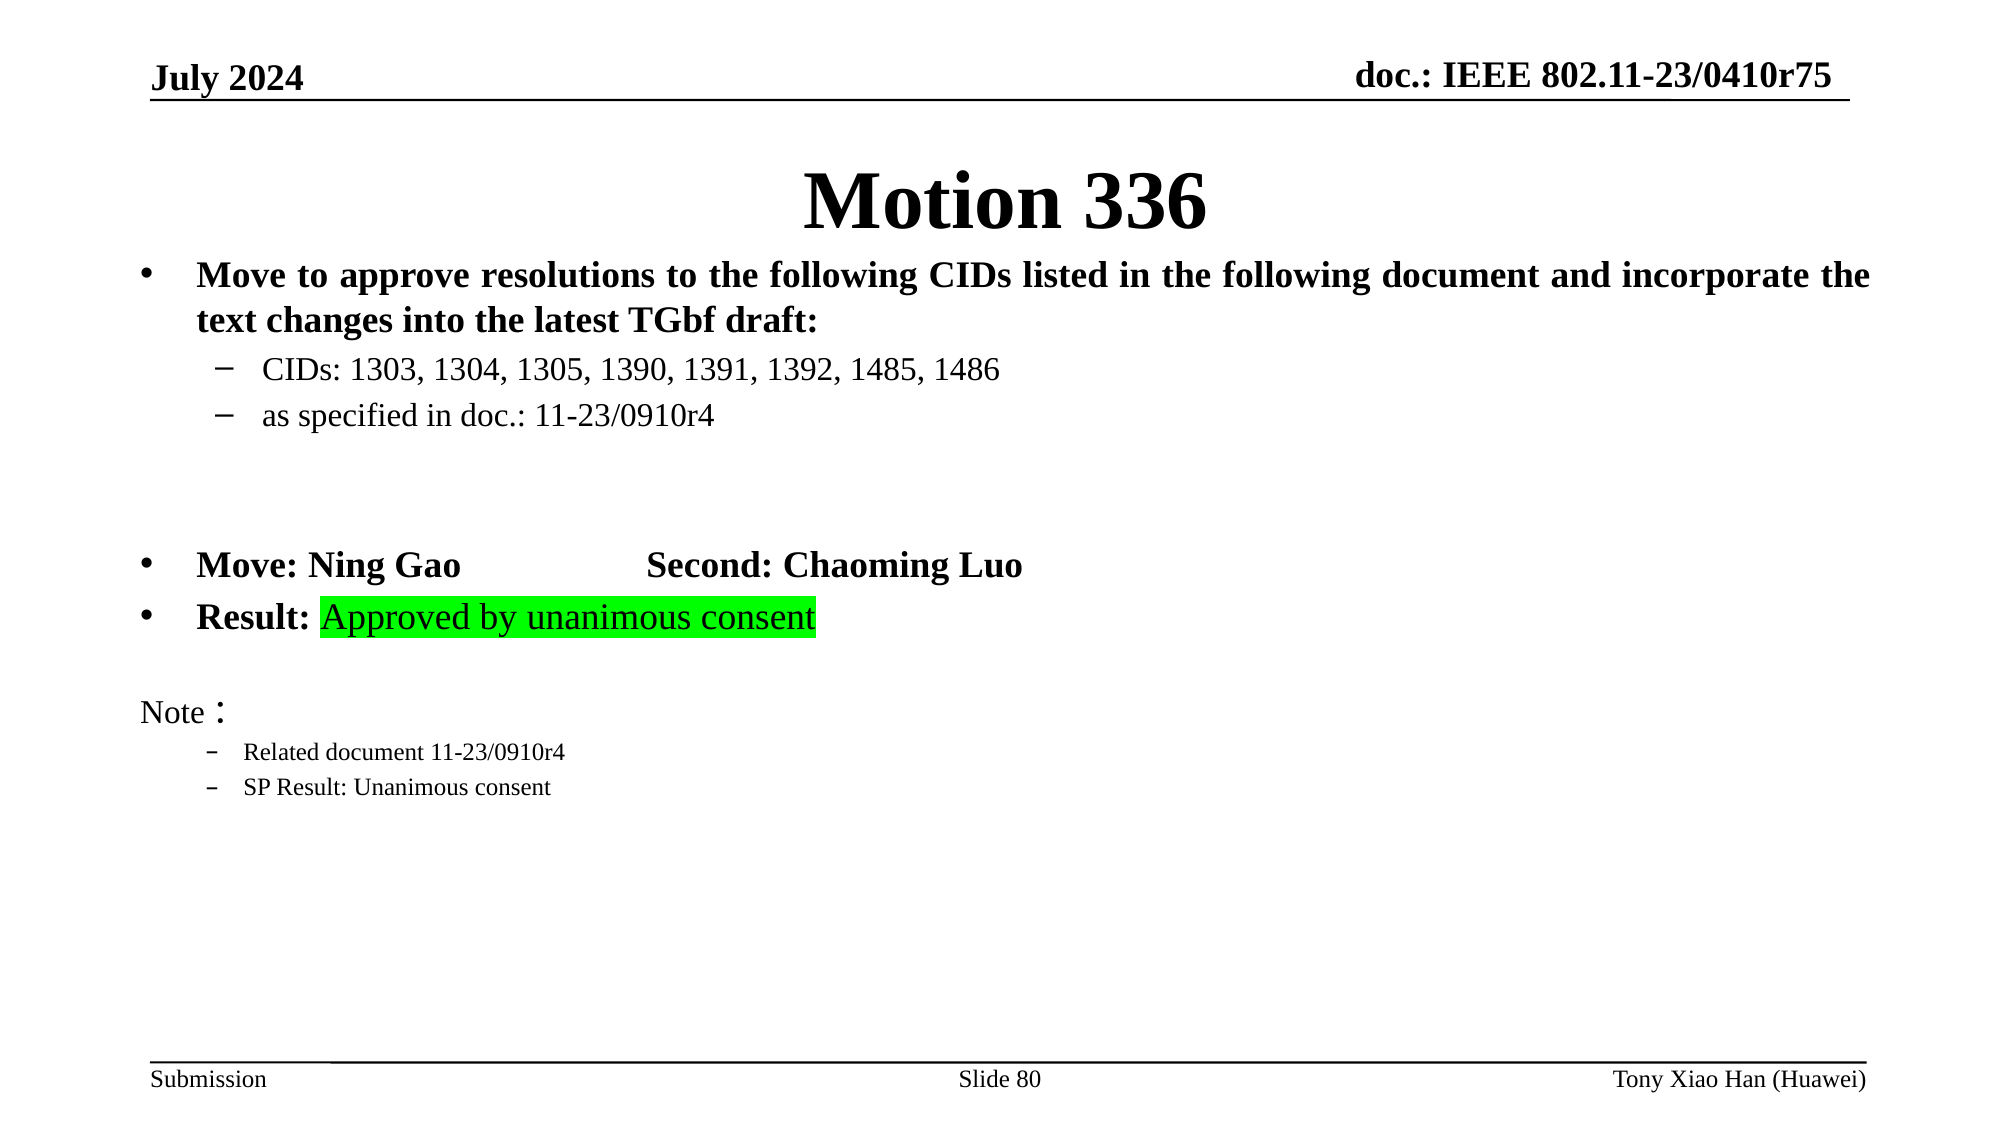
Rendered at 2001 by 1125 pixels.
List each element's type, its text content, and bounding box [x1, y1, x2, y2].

text_box Move to approve resolutions to the following CIDs listed in the following document and incorporate the text changes into the latest TGbf draft: CIDs: 1303, 1304, 1305, 1390, 1391, 1392, 1485, 1486 as specified in doc.: 11-23/0910r4 Move: Ning Gao Second: Chaoming Luo Result: Approved by unanimous consent Note： Related document 11-23/0910r4 SP Result: Unanimous consent [125, 212, 1888, 900]
text_box Motion 336 [368, 137, 1644, 212]
